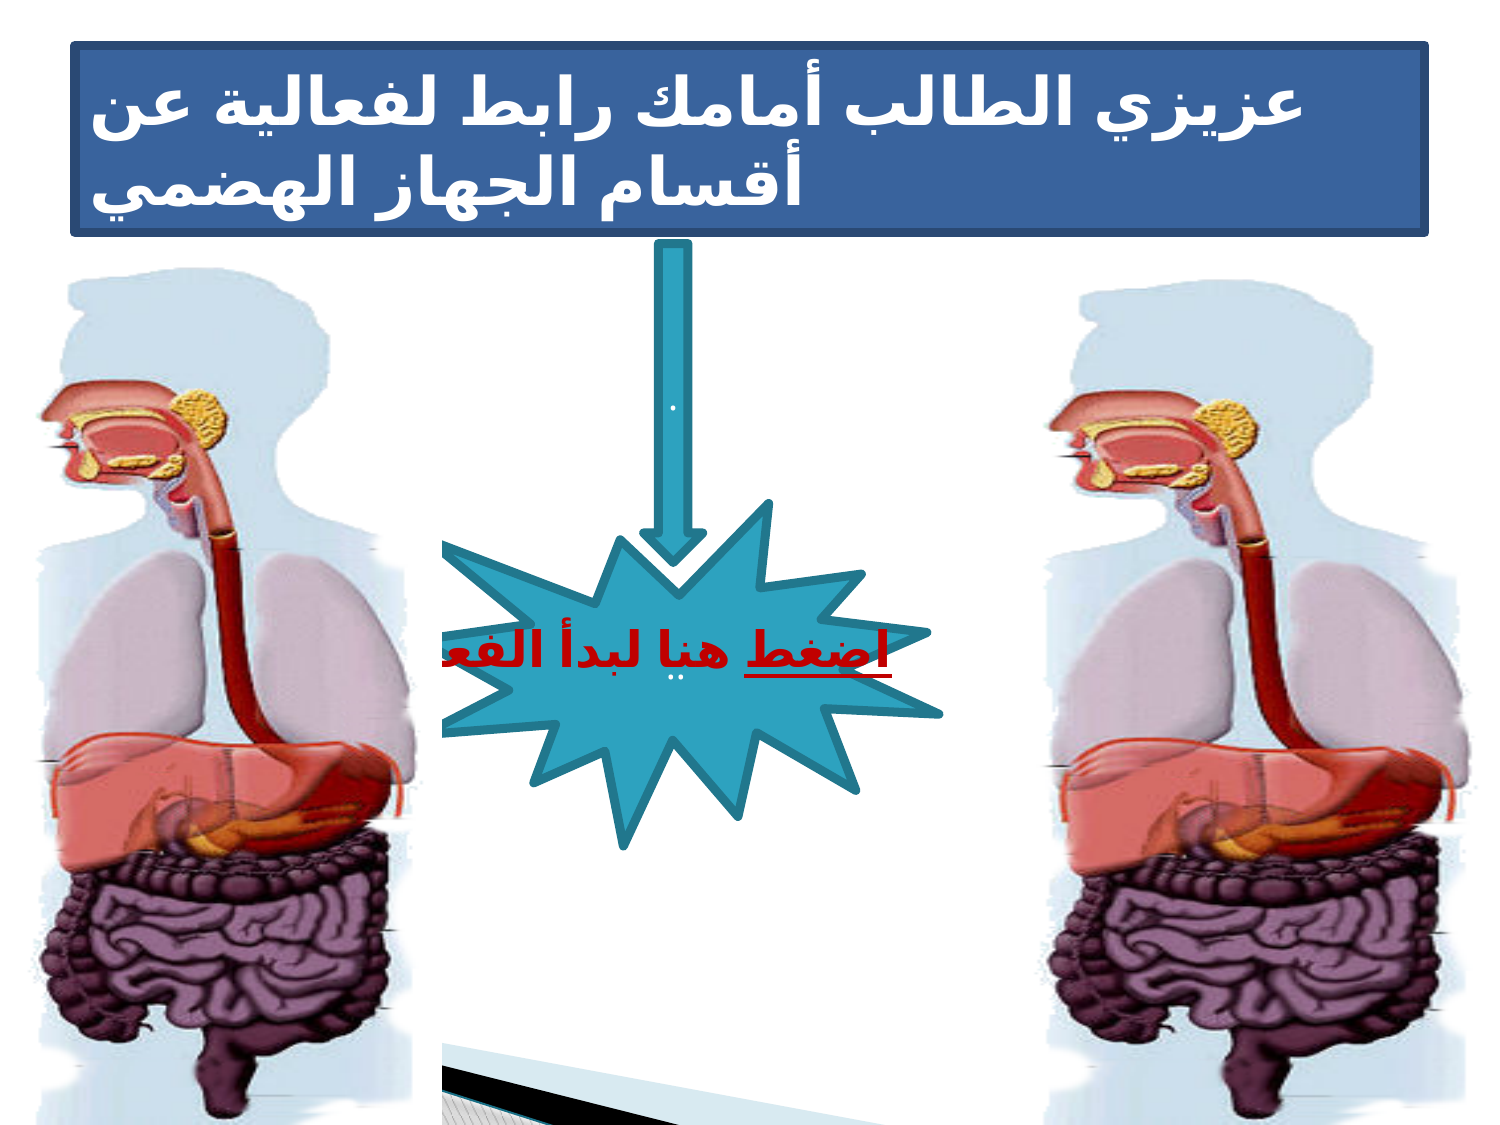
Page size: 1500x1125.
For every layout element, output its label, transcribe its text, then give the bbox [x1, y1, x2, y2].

text_box .. [448, 498, 866, 609]
picture [1003, 266, 1500, 1125]
text_box . [639, 239, 708, 568]
title عزيزي الطالب أمامك رابط لفعالية عن أقسام الجهاز الهضمي [70, 41, 1429, 237]
text_box .. [448, 690, 944, 851]
text_box اضغط هنا لبدأ الفعالية [448, 609, 906, 690]
picture [0, 255, 444, 1125]
text_box .. [906, 625, 932, 647]
